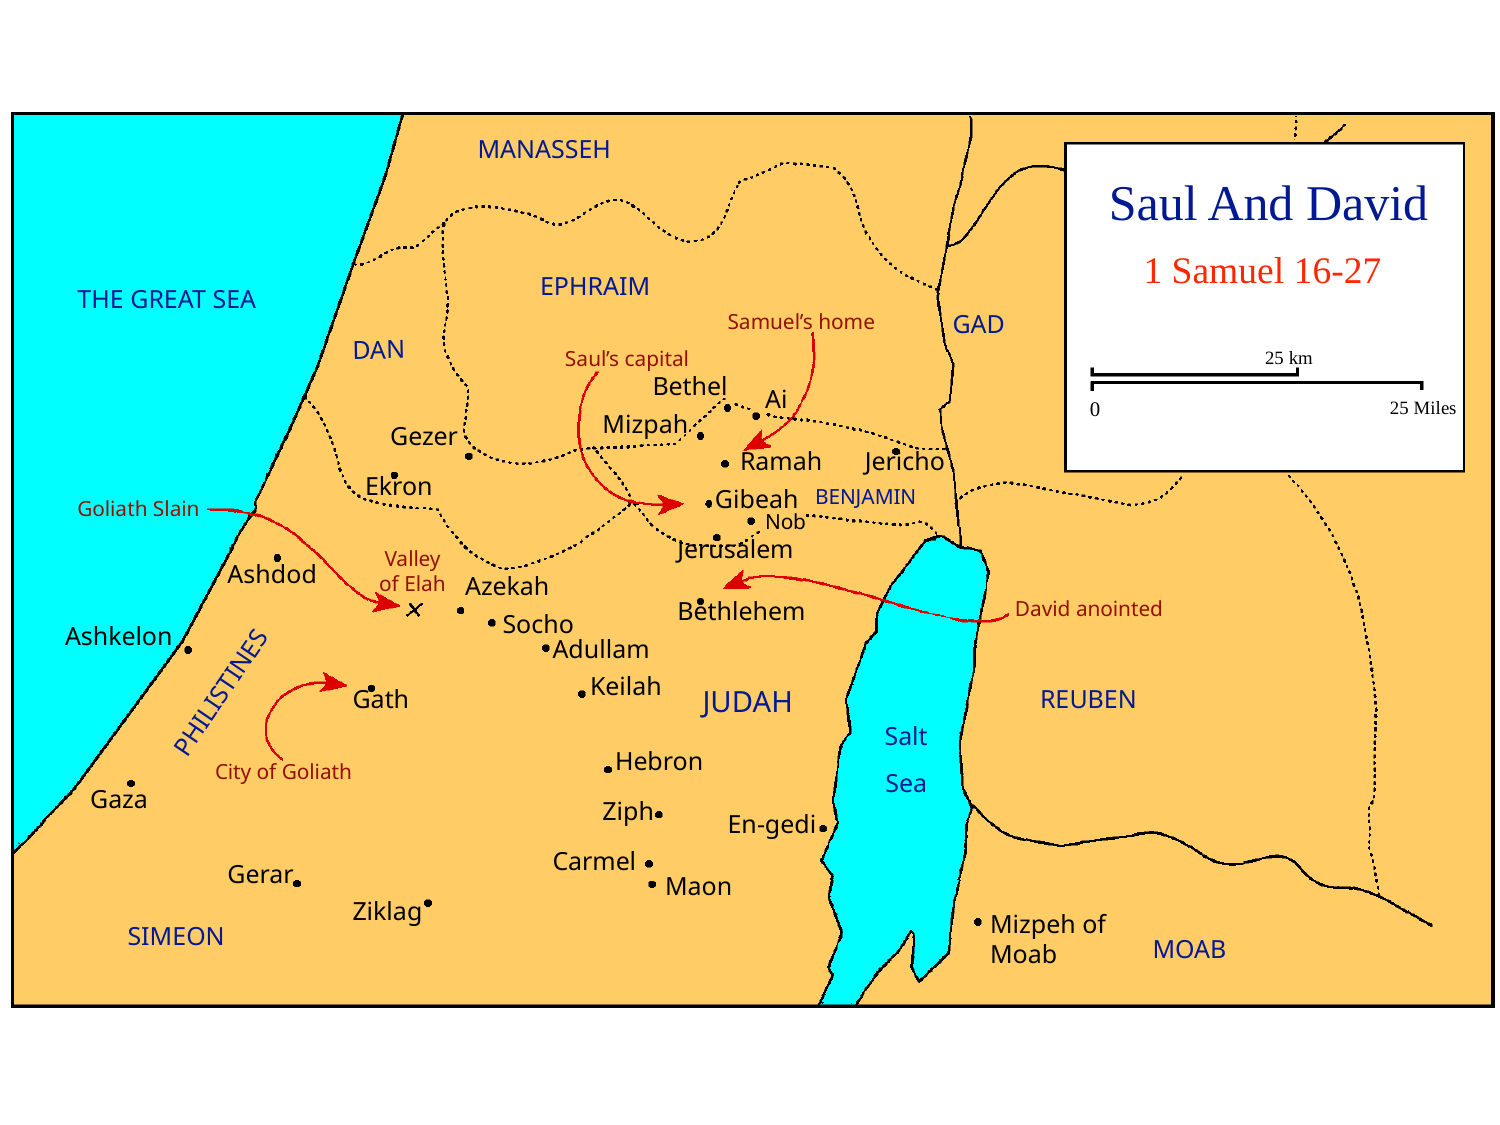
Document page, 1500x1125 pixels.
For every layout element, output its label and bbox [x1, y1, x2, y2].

picture [0, 99, 1500, 1018]
